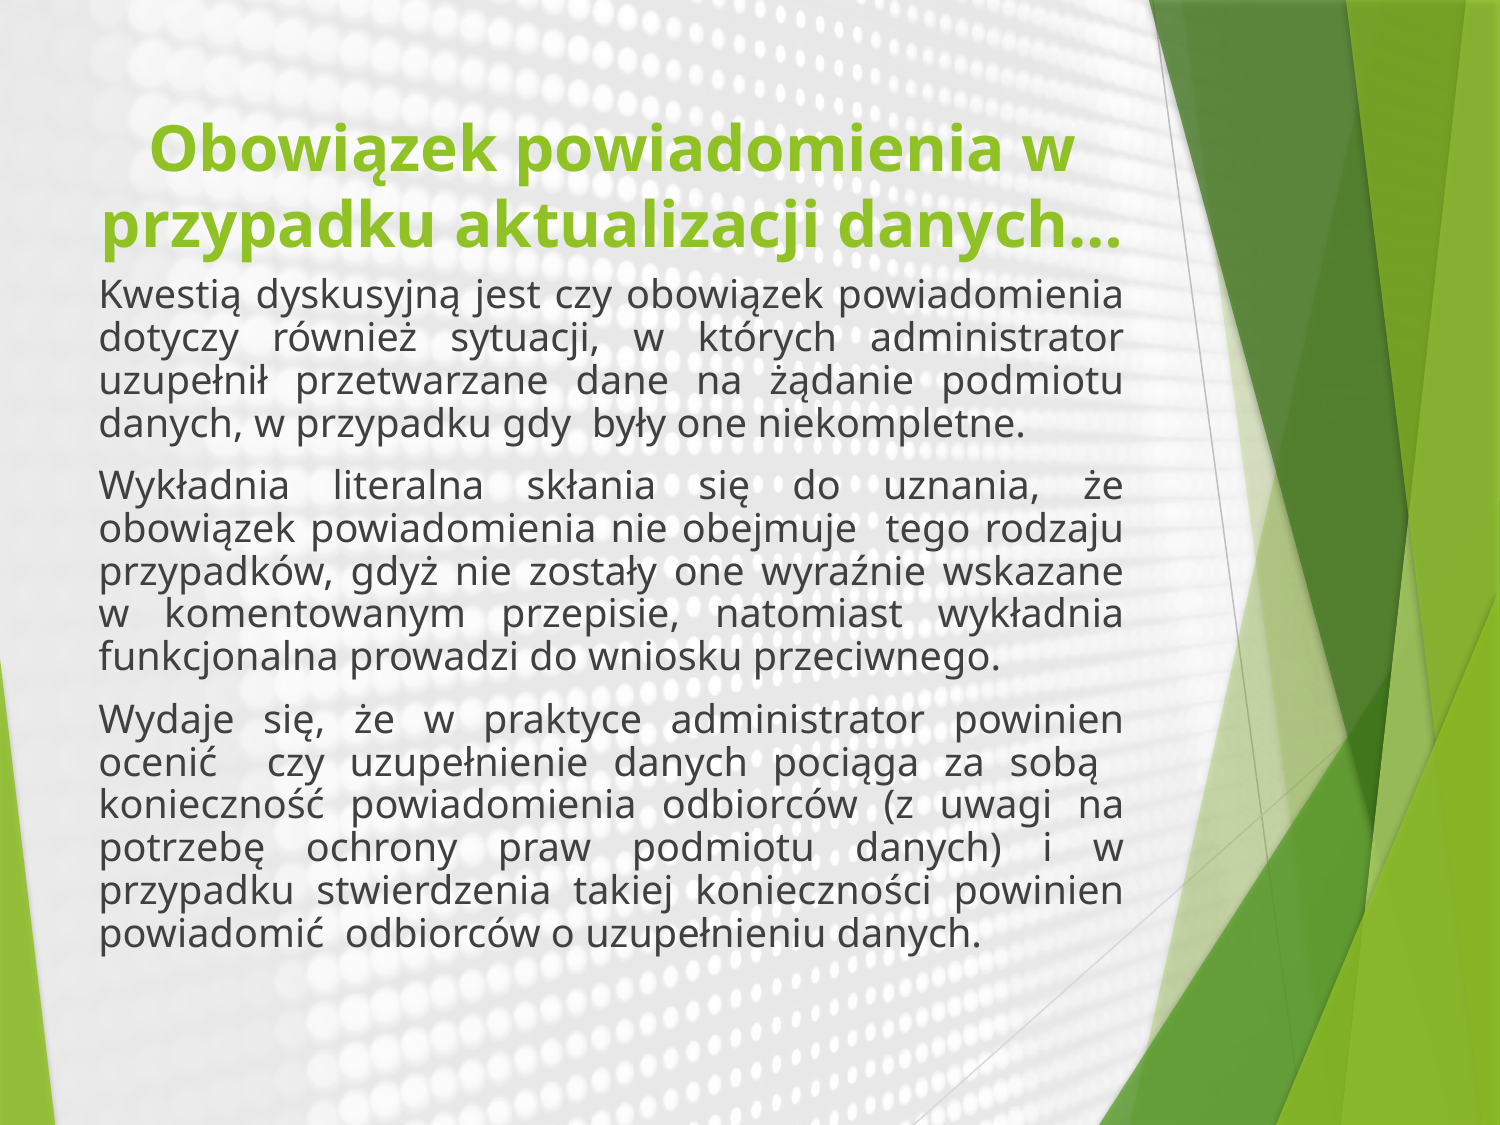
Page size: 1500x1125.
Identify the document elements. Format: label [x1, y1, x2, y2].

text_box [0, 0, 1500, 1125]
